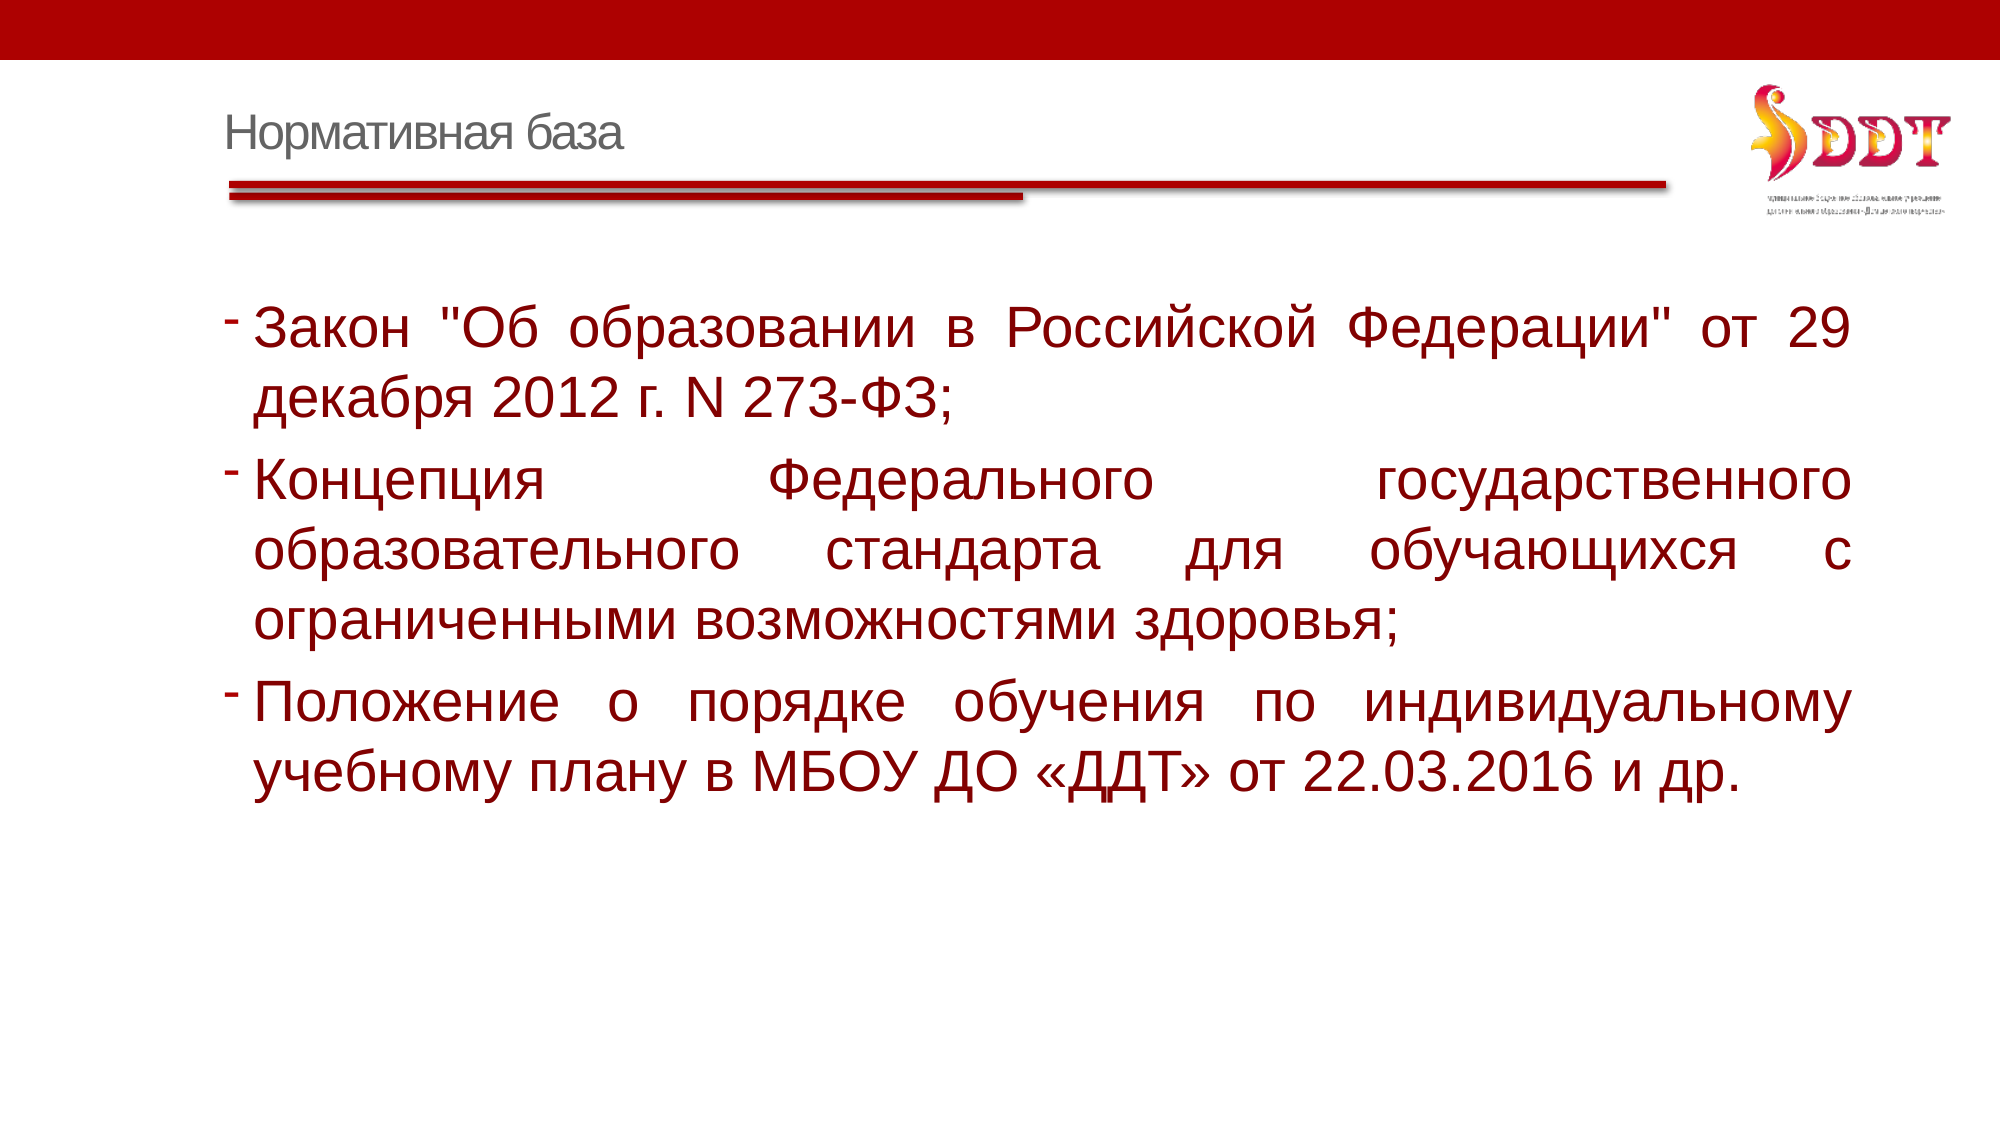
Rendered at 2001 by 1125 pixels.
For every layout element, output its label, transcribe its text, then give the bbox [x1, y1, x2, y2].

title Нормативная база [208, 86, 1727, 174]
list Закон "Об образовании в Российской Федерации" от 29 декабря 2012 г. N 273-ФЗ; Концепция Федерального государственного образовательного стандарта для обучающихся с ограниченными возможностями здоровья; Положение о порядке обучения по индивидуальному учебному плану в МБОУ ДО «ДДТ» от 22.03.2016 и др. [208, 281, 1869, 928]
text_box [228, 184, 1666, 197]
picture [1730, 69, 1972, 232]
